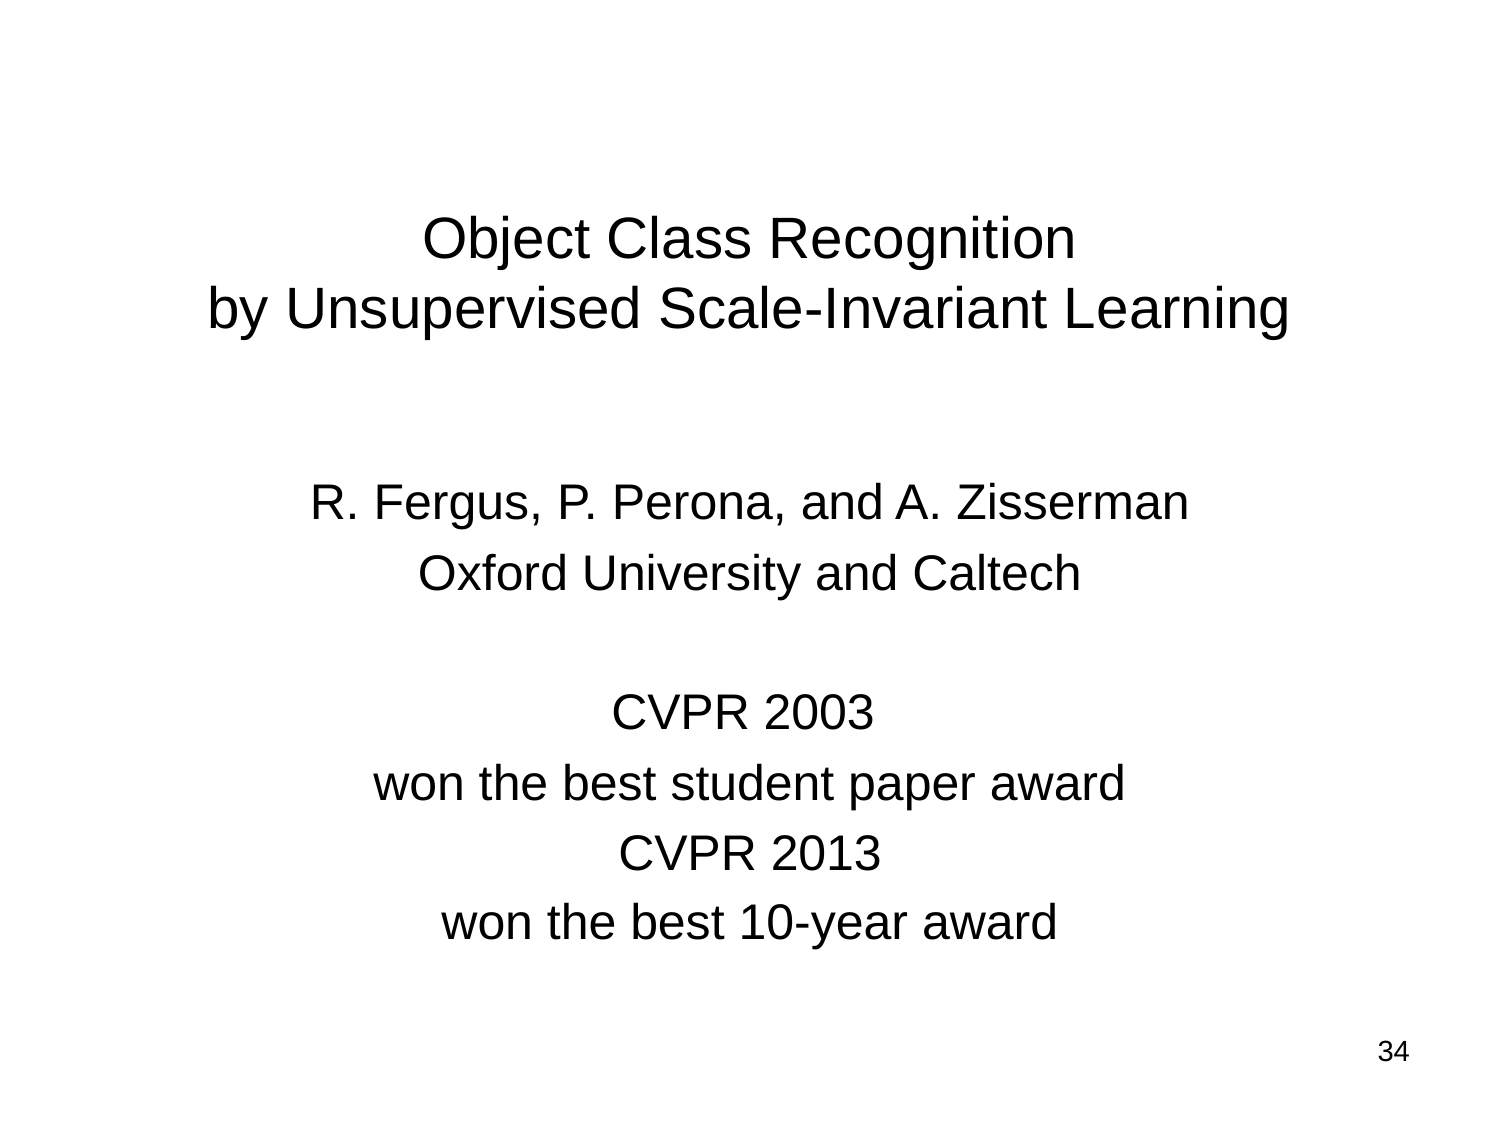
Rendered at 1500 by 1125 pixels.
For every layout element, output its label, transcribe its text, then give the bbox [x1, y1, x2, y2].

subtitle R. Fergus, P. Perona, and A. Zisserman Oxford University and Caltech CVPR 2003 won the best student paper award CVPR 2013 won the best 10-year award [225, 462, 1275, 750]
title Object Class Recognition by Unsupervised Scale-Invariant Learning [112, 149, 1388, 392]
slide_number 34 [1074, 1024, 1426, 1103]
